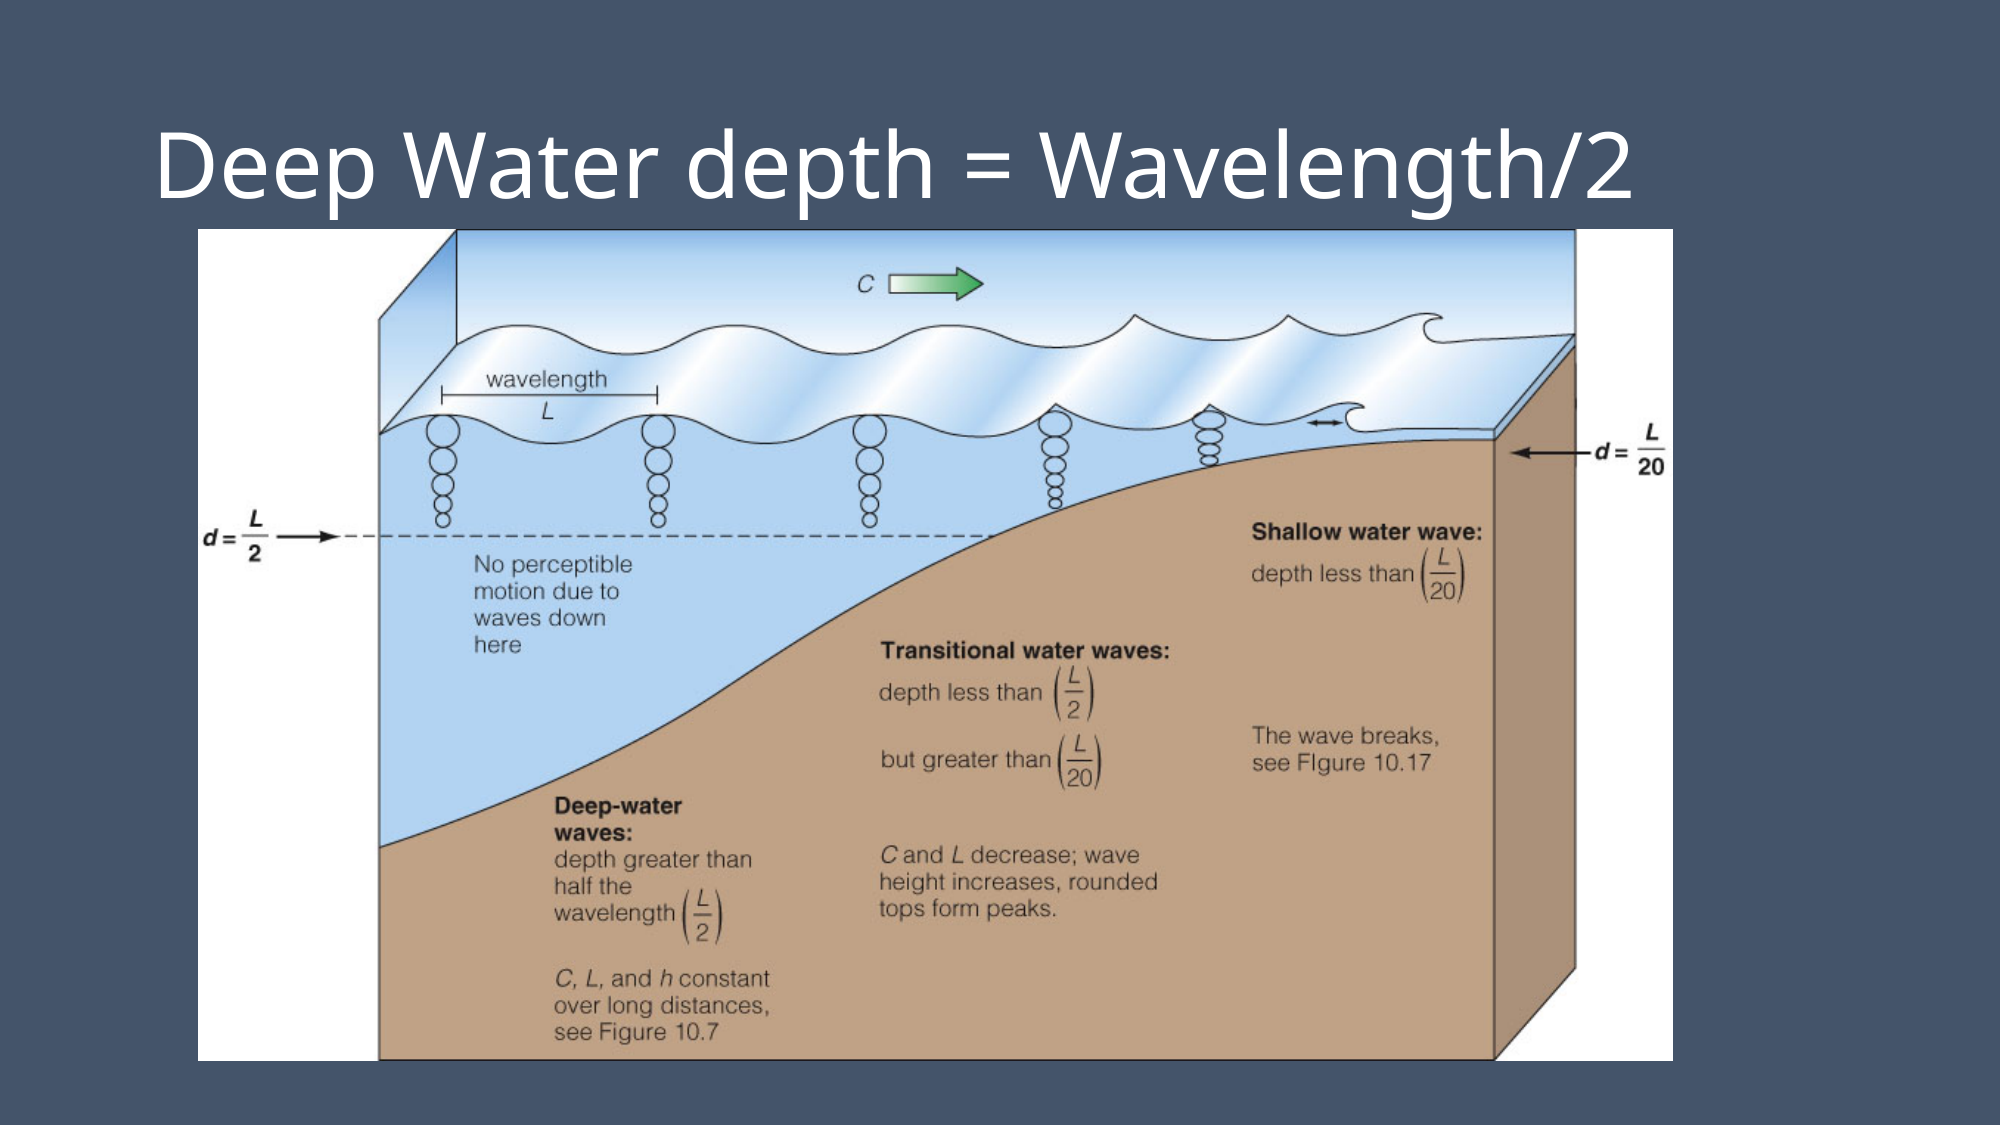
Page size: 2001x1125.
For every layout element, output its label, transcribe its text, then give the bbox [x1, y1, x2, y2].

picture [198, 229, 1673, 1061]
title Deep Water depth = Wavelength/2 [137, 59, 1863, 278]
